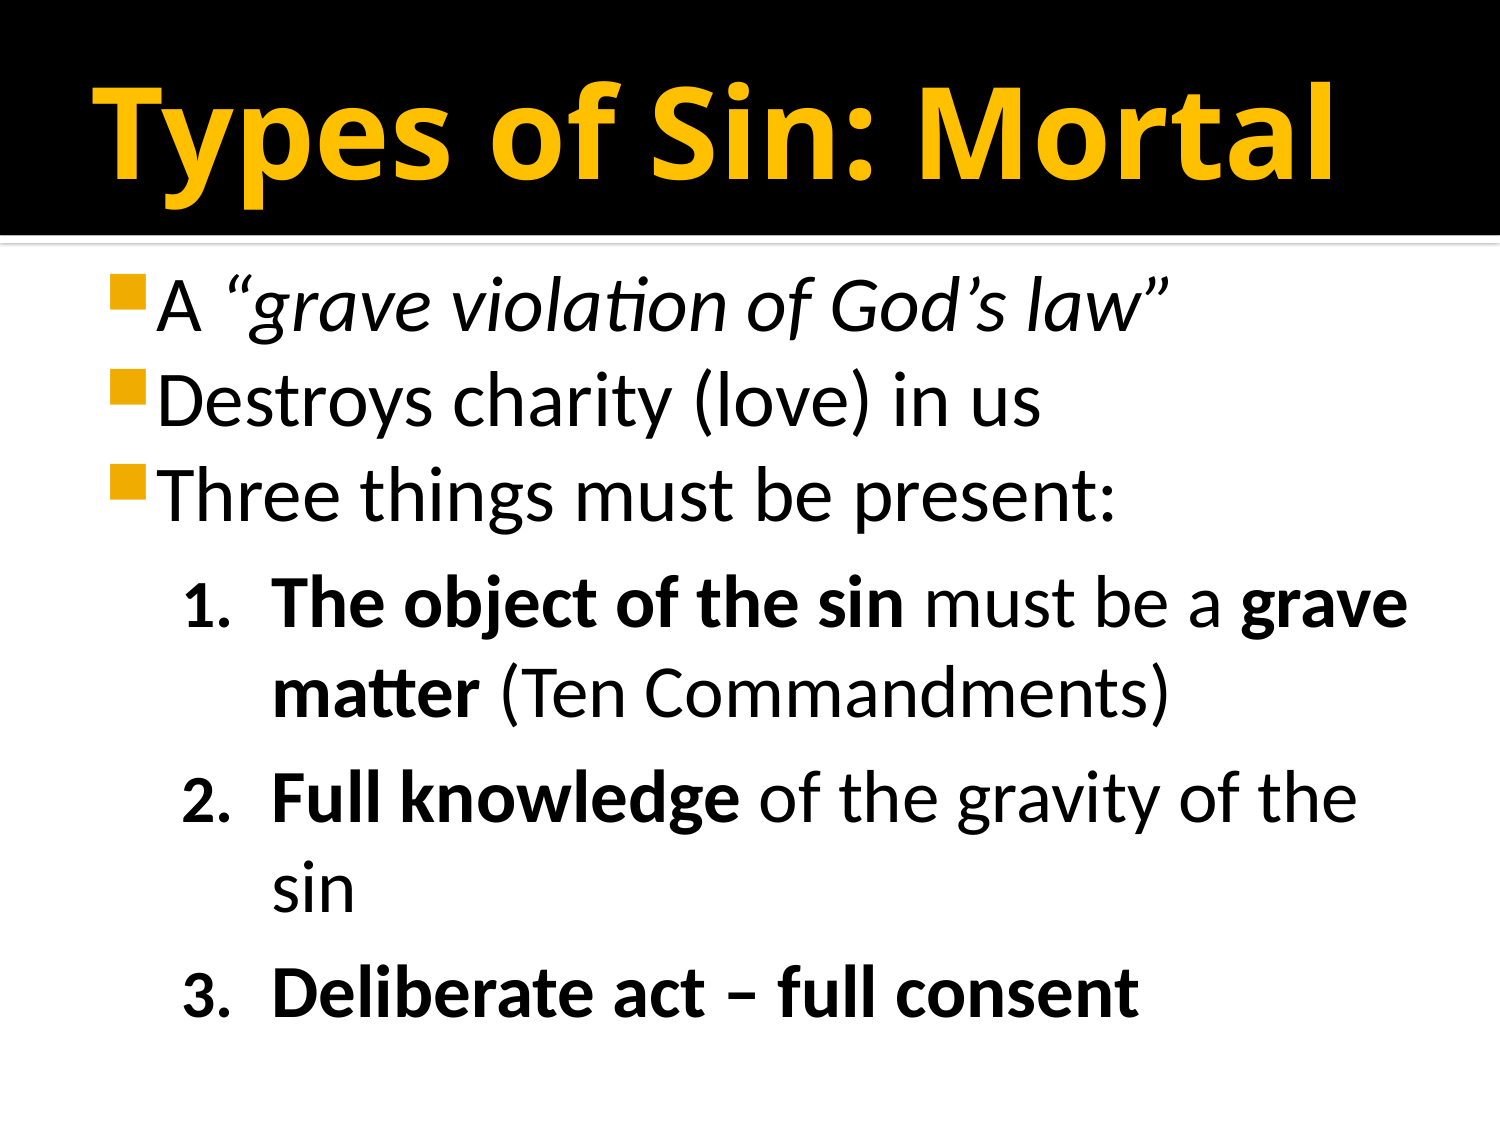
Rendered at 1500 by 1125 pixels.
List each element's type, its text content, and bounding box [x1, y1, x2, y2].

title Types of Sin: Mortal [75, 25, 1425, 231]
list A “grave violation of God’s law” Destroys charity (love) in us Three things must be present: The object of the sin must be a grave matter (Ten Commandments) Full knowledge of the gravity of the sin Deliberate act – full consent [75, 237, 1438, 1075]
